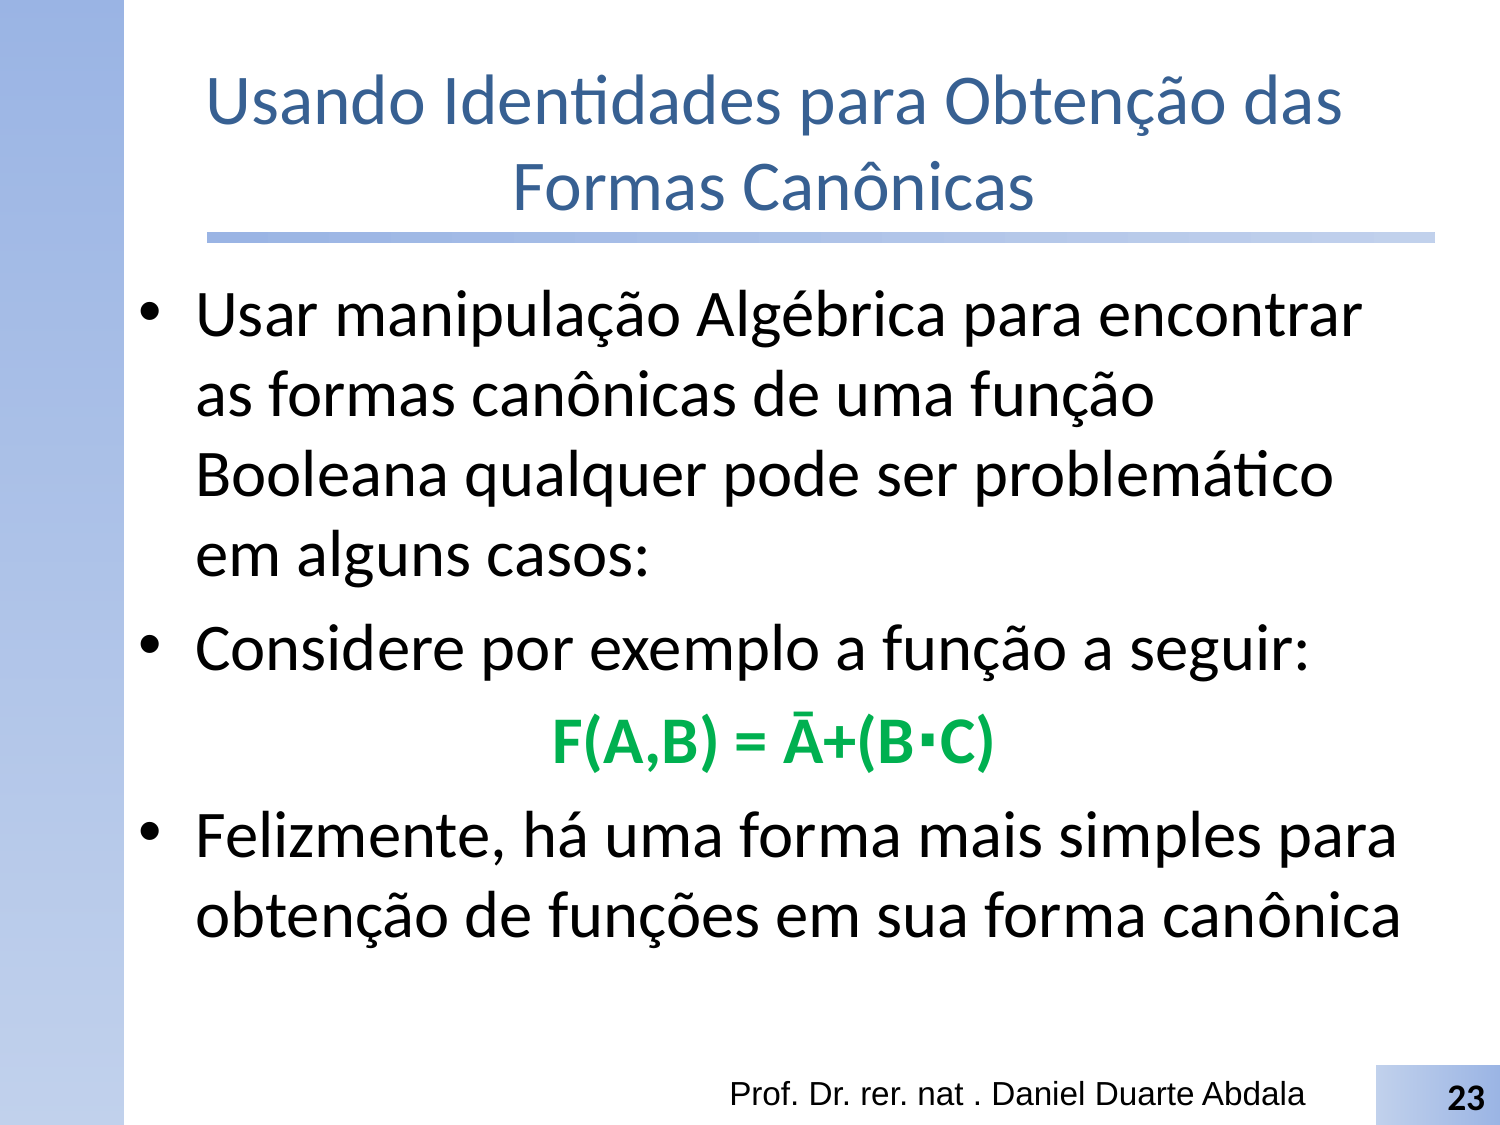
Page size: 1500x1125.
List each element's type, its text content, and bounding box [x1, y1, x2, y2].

title Usando Identidades para Obtenção das Formas Canônicas [123, 45, 1425, 233]
footer Prof. Dr. rer. nat . Daniel Duarte Abdala [714, 1065, 1344, 1125]
slide_number 23 [1376, 1065, 1500, 1125]
list Usar manipulação Algébrica para encontrar as formas canônicas de uma função Booleana qualquer pode ser problemático em alguns casos: Considere por exemplo a função a seguir: F(A,B) = Ā+(B⋅C) Felizmente, há uma forma mais simples para obtenção de funções em sua forma canônica [123, 262, 1425, 1005]
